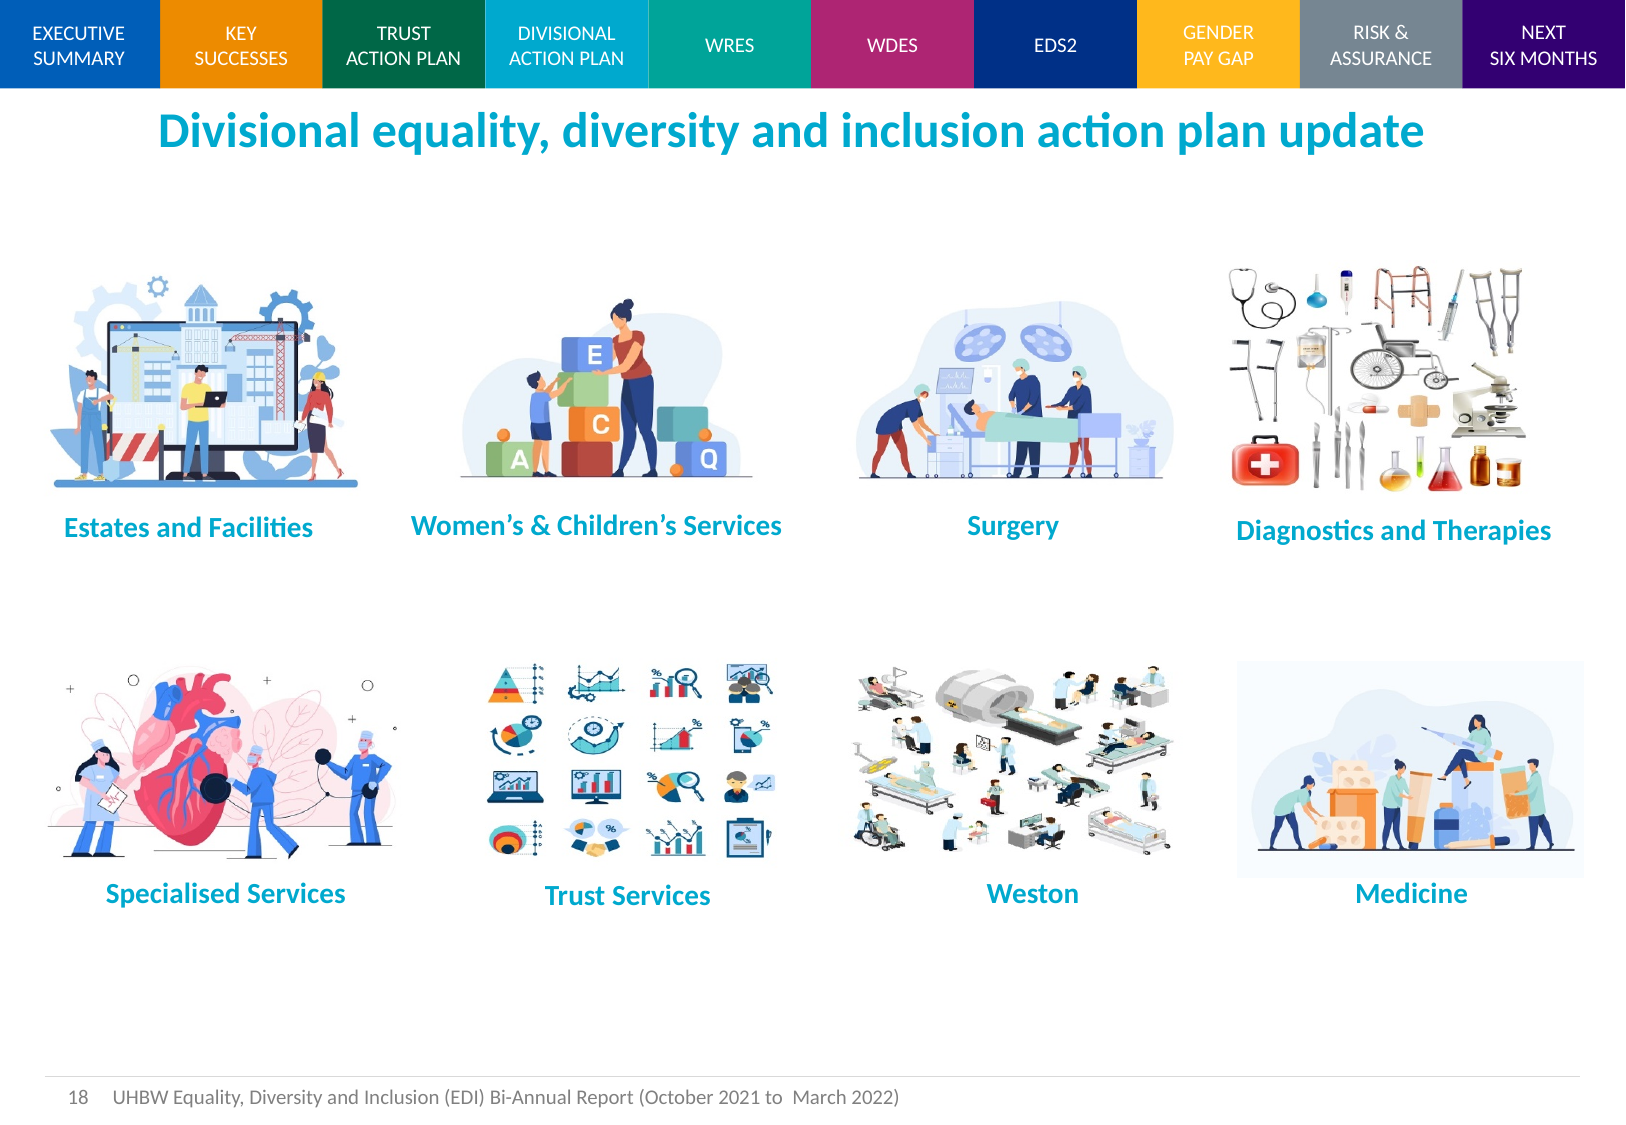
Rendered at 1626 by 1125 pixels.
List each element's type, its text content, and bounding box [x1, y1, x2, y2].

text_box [28, 646, 1584, 923]
slide_number 18 [12, 1069, 104, 1124]
text_box Divisional equality, diversity and inclusion action plan update [50, 89, 1534, 165]
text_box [32, 249, 1580, 558]
